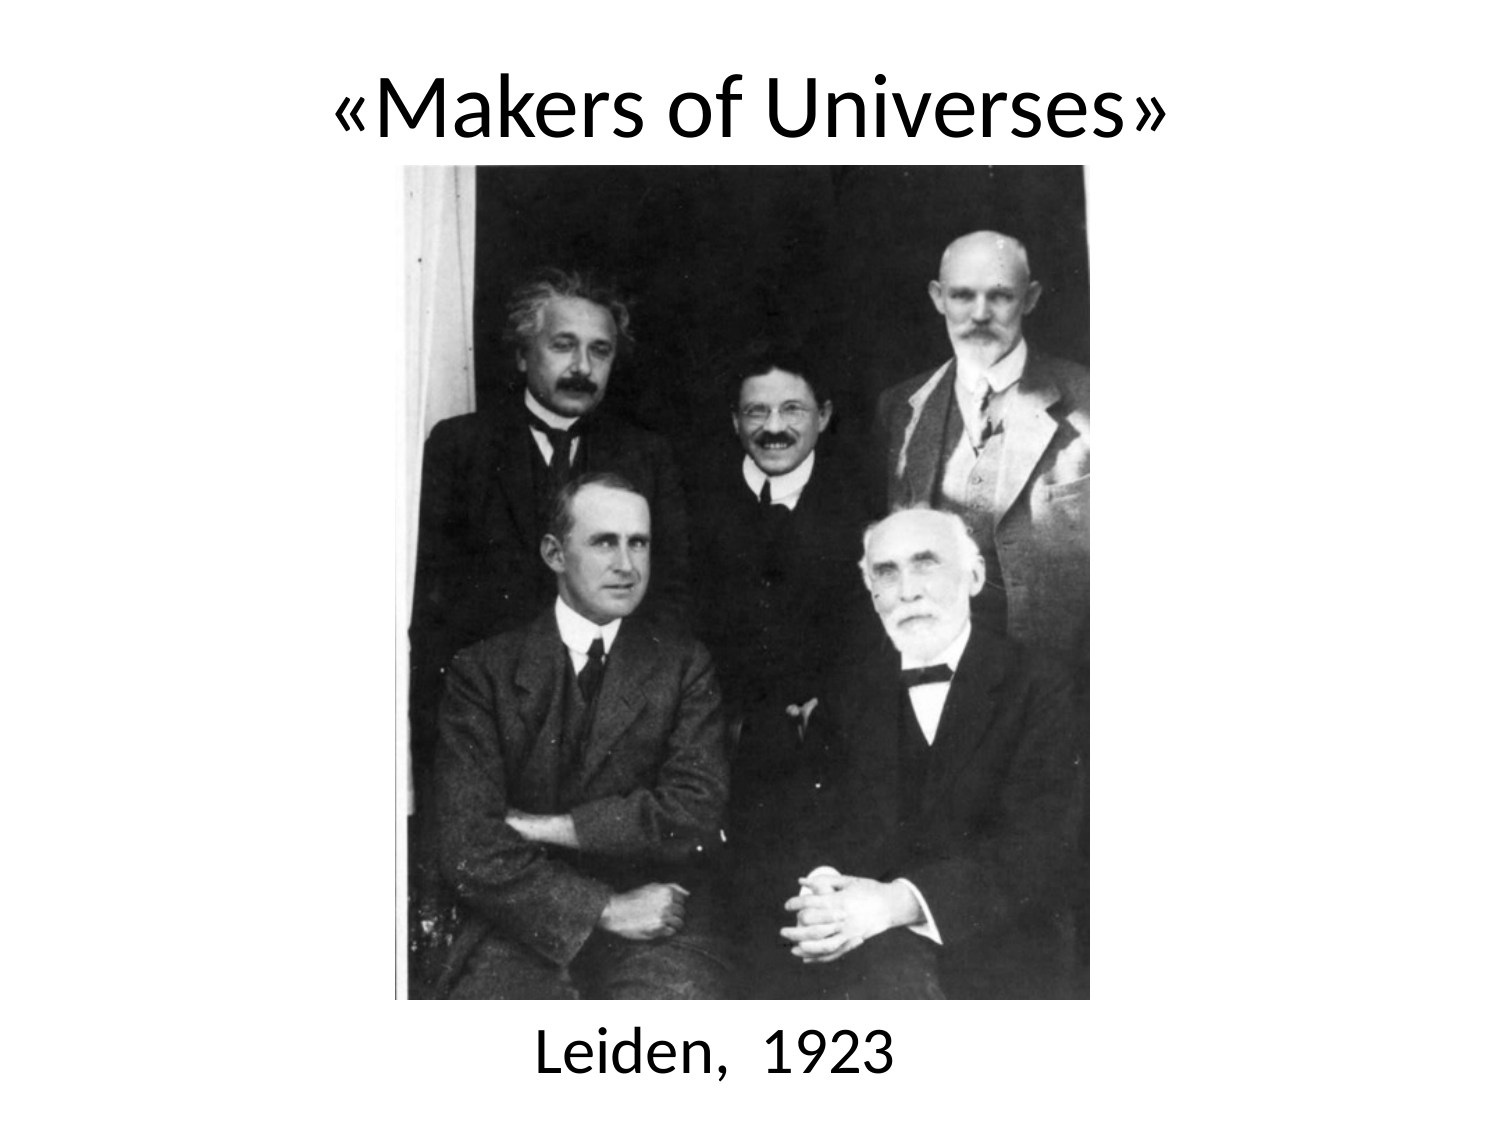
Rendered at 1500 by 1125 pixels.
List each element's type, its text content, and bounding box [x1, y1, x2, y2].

text_box Leiden, 1923 [519, 1008, 1069, 1095]
picture [395, 165, 1090, 1000]
title «Makers of Universes» [75, 7, 1425, 195]
